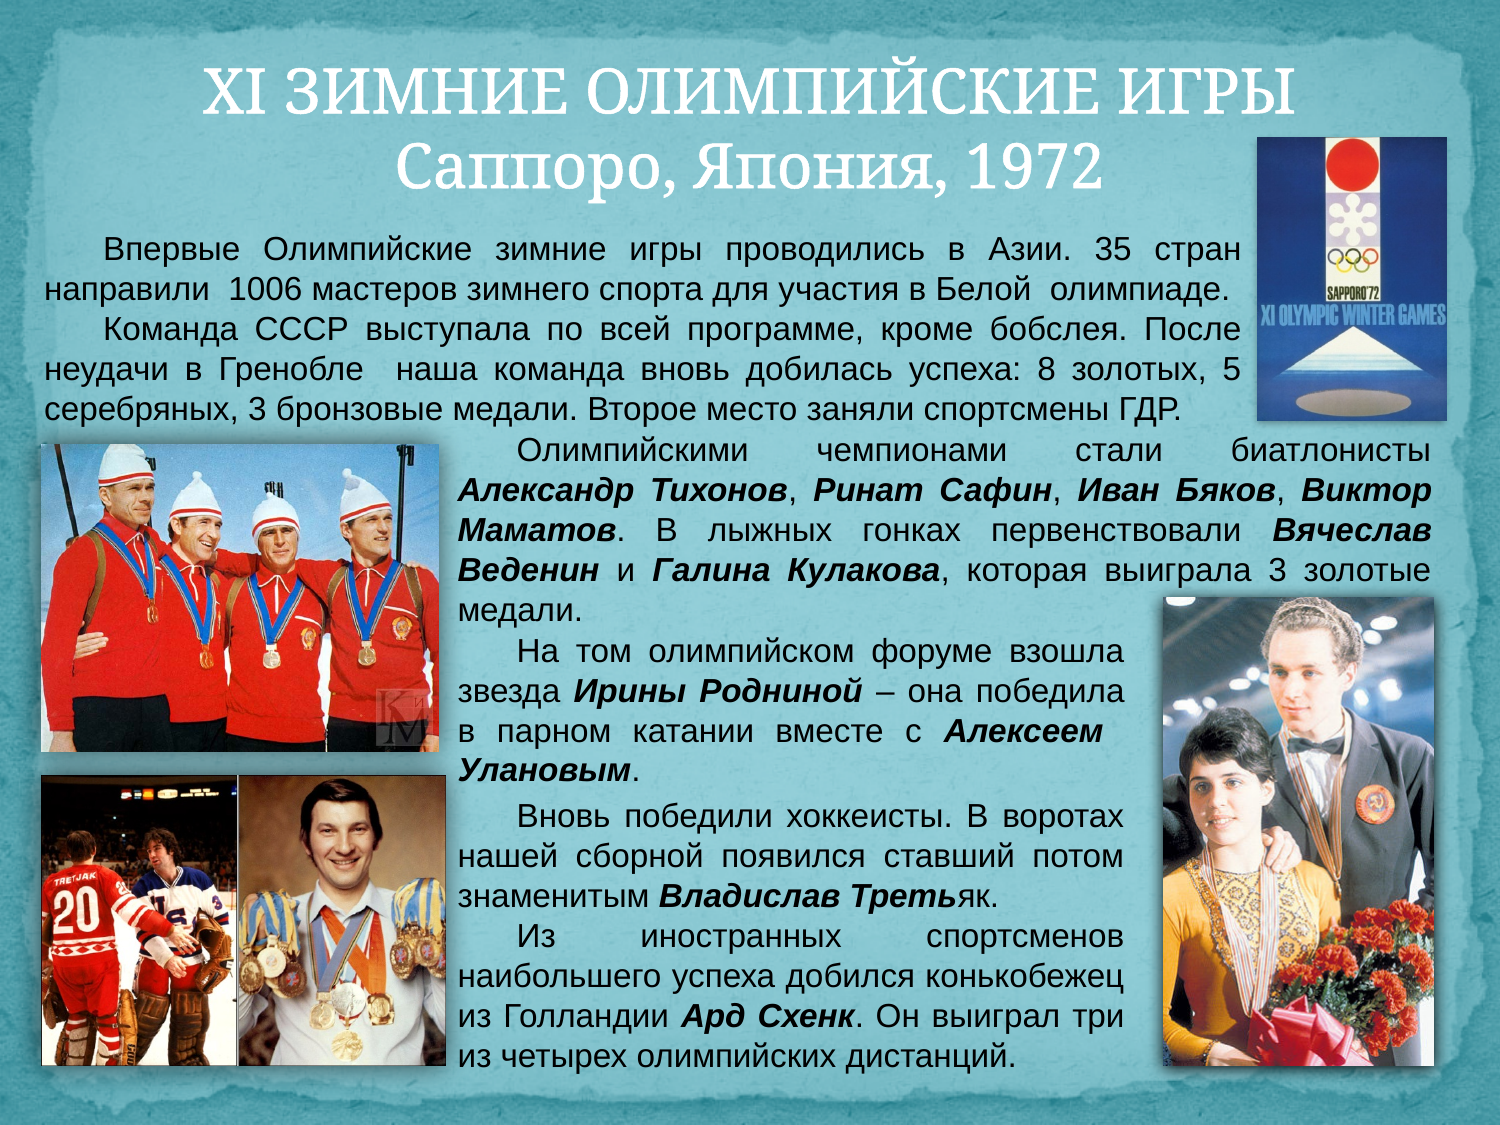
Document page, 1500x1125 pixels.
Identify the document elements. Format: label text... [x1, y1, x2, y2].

picture [1257, 137, 1447, 421]
text_box Впервые Олимпийские зимние игры проводились в Азии. 35 стран направили 1006 мастеров зимнего спорта для участия в Белой олимпиаде. Команда СССР выступала по всей программе, кроме бобслея. После неудачи в Гренобле наша команда вновь добилась успеха: 8 золотых, 5 серебряных, 3 бронзовые медали. Второе место заняли спортсмены ГДР. [29, 219, 1258, 435]
text_box [452, 427, 1449, 1059]
text_box На том олимпийском форуме взошла звезда Ирины Родниной – она победила в парном катании вместе с Алексеем Улановым. [442, 621, 1140, 796]
picture [41, 775, 445, 1066]
picture [1163, 597, 1434, 1066]
text_box Вновь победили хоккеисты. В воротах нашей сборной появился ставший потом знаменитым Владислав Третьяк. Из иностранных спортсменов наибольшего успеха добился конькобежец из Голландии Ард Схенк. Он выиграл три из четырех олимпийских дистанций. [442, 796, 1140, 1082]
text_box XI ЗИМНИЕ ОЛИМПИЙСКИЕ ИГРЫ Саппоро, Япония, 1972 [171, 42, 1329, 208]
picture [41, 444, 439, 752]
